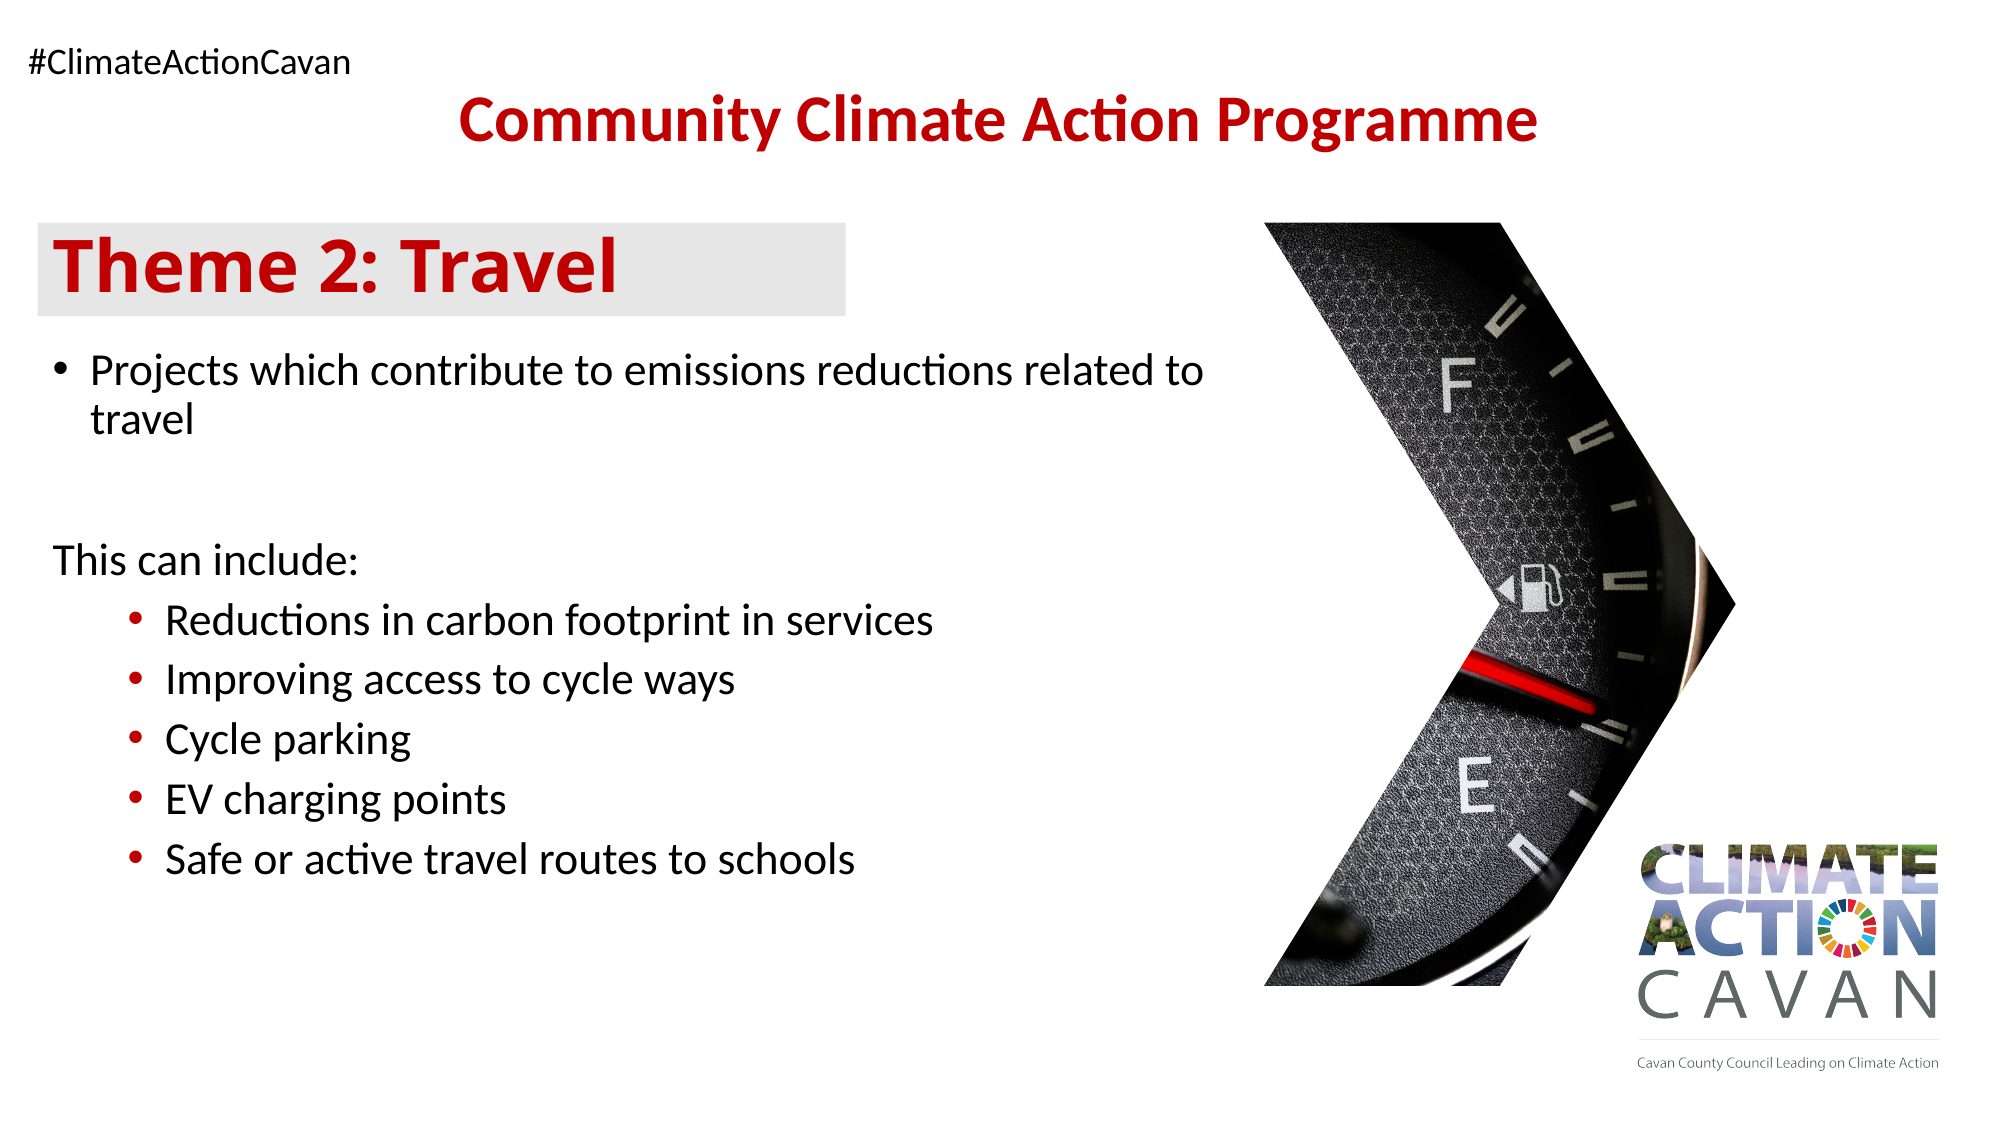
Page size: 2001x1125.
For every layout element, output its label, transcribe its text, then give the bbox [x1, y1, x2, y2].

title Theme 2: Travel [37, 222, 846, 317]
text_box Community Climate Action Programme [37, 83, 1963, 156]
text_box Projects which contribute to emissions reductions related to travel This can include: Reductions in carbon footprint in services Improving access to cycle ways Cycle parking EV charging points Safe or active travel routes to schools [37, 338, 1296, 1052]
picture [1263, 222, 1939, 1073]
